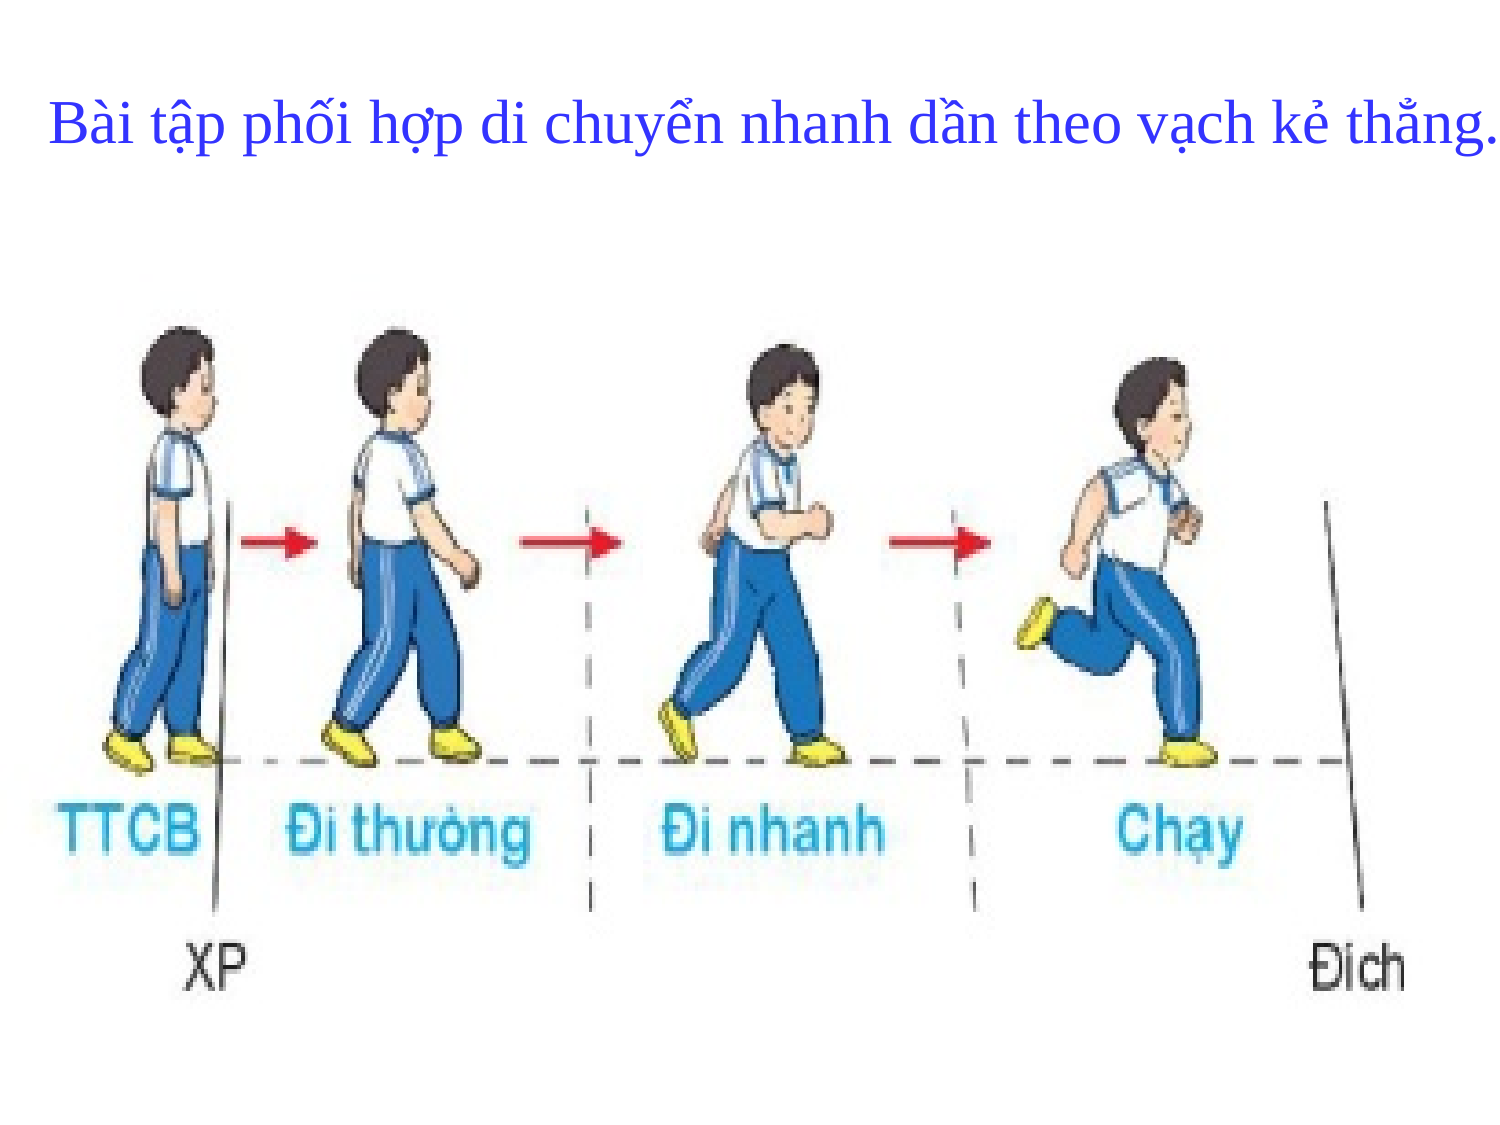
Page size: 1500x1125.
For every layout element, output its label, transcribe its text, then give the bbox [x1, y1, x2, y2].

title Bài tập phối hợp di chuyển nhanh dần theo vạch kẻ thẳng. [0, 24, 1500, 213]
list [0, 274, 1500, 1088]
